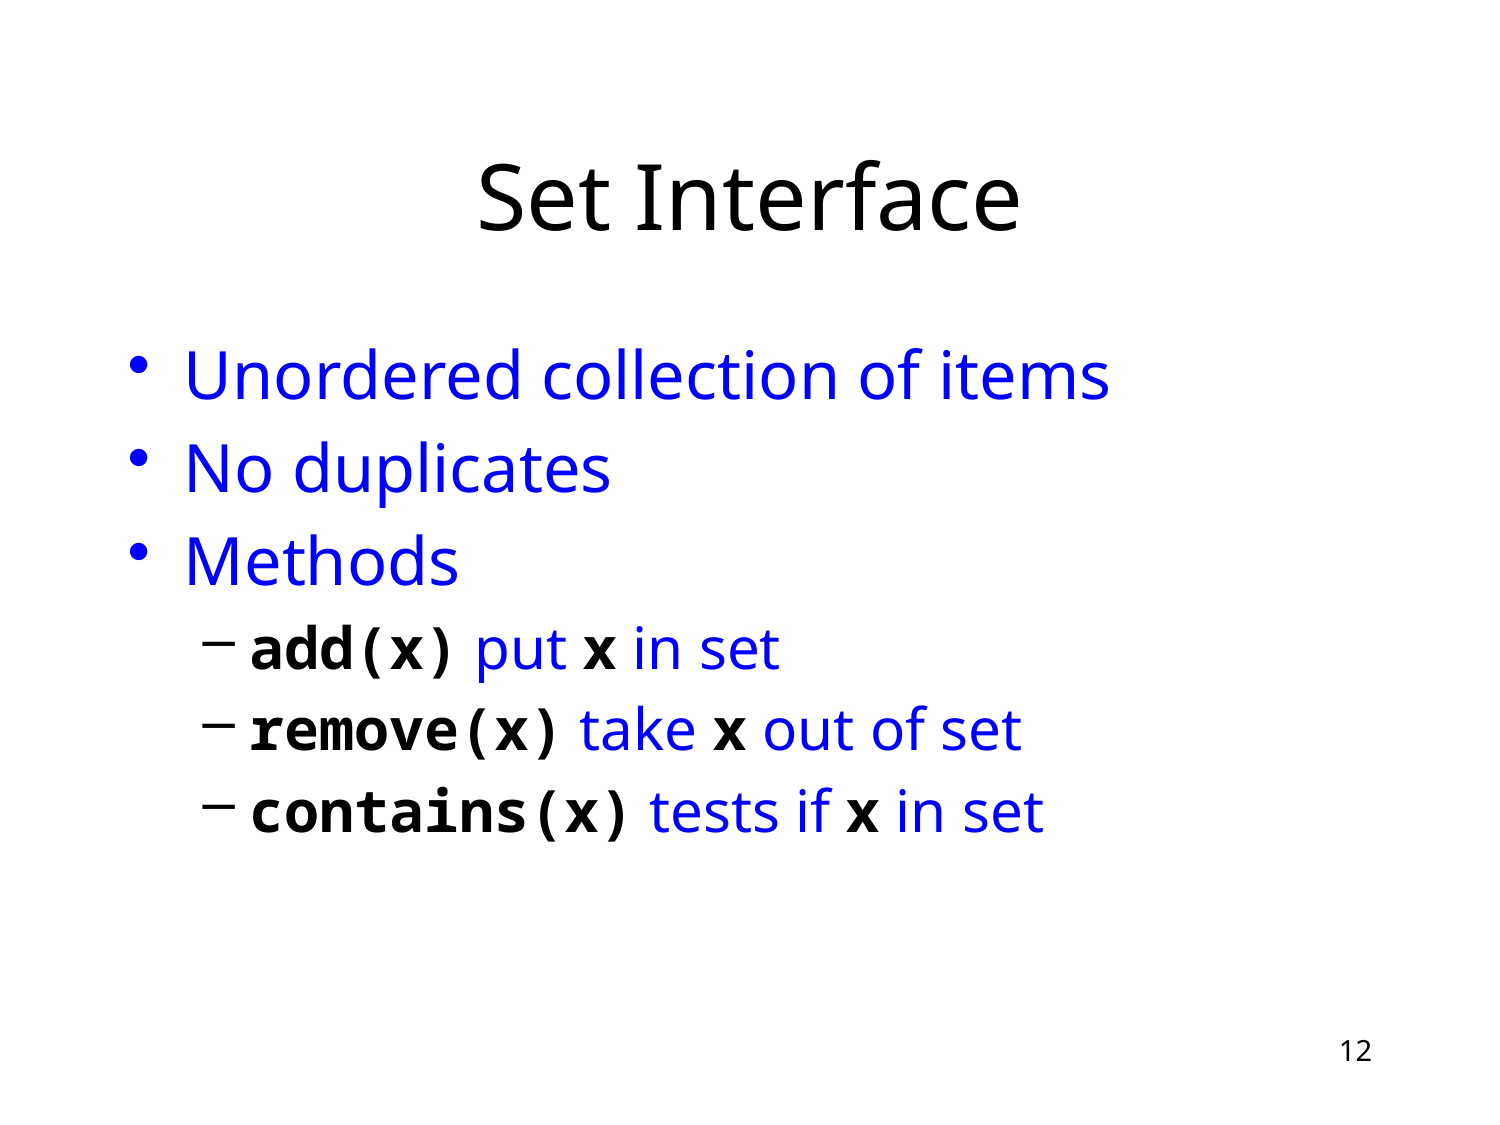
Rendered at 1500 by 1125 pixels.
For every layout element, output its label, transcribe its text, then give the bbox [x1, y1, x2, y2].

list Unordered collection of items No duplicates Methods add(x) put x in set remove(x) take x out of set contains(x) tests if x in set [112, 324, 1388, 1000]
title Set Interface [112, 99, 1388, 288]
slide_number 12 [1074, 1024, 1388, 1101]
